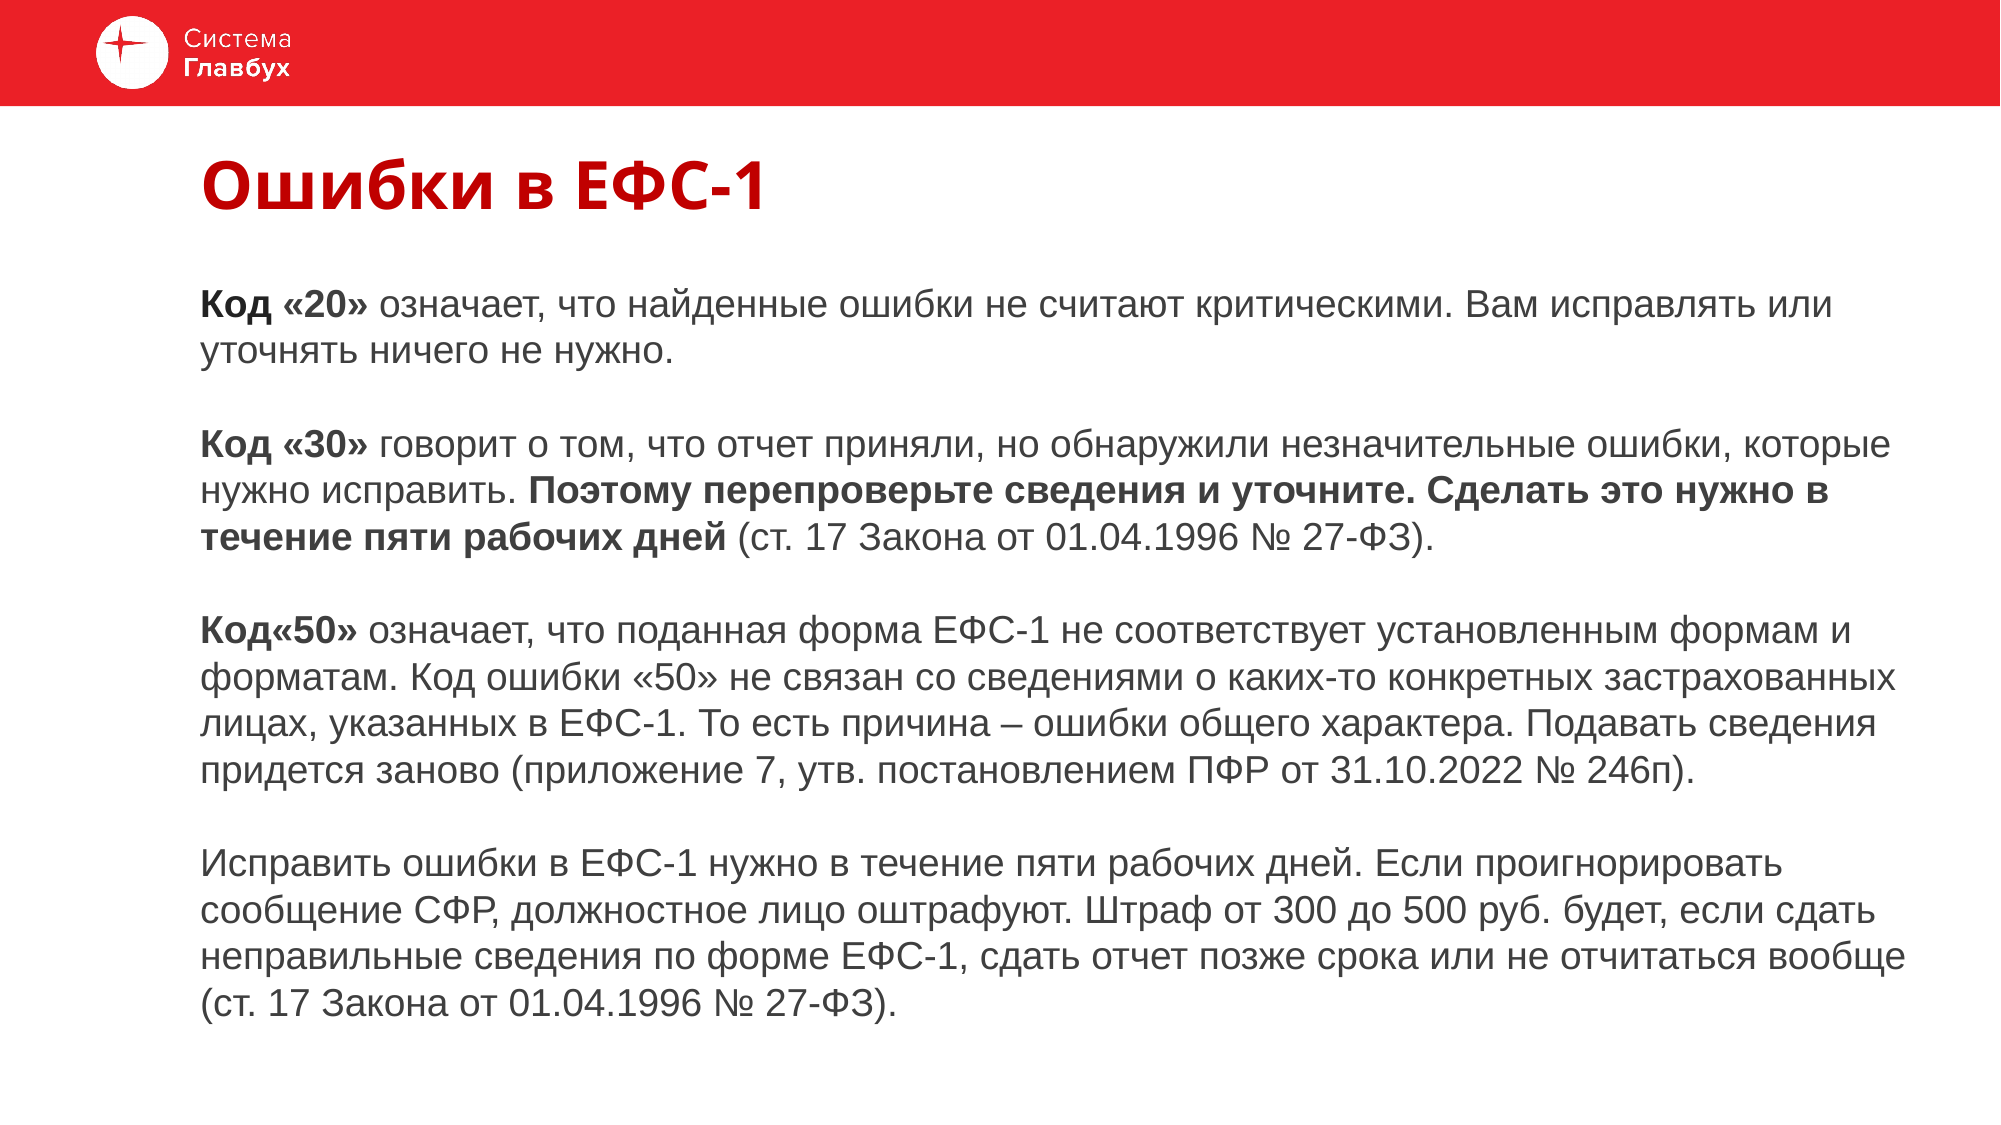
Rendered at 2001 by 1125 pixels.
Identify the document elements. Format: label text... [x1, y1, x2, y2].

title Ошибки в ЕФС-1 [185, 144, 1973, 271]
picture [96, 16, 290, 89]
text_box Код «20» означает, что найденные ошибки не считают критическими. Вам исправлять или уточнять ничего не нужно. Код «30» говорит о том, что отчет приняли, но обнаружили незначительные ошибки, которые нужно исправить. Поэтому перепроверьте сведения и уточните. Сделать это нужно в течение пяти рабочих дней (ст. 17 Закона от 01.04.1996 № 27-ФЗ). Код«50» означает, что поданная форма ЕФС-1 не соответствует установленным формам и форматам. Код ошибки «50» не связан со сведениями о каких-то конкретных застрахованных лицах, указанных в ЕФС-1. То есть причина – ошибки общего характера. Подавать сведения придется заново (приложение 7, утв. постановлением ПФР от 31.10.2022 № 246п). Исправить ошибки в ЕФС-1 нужно в течение пяти рабочих дней. Если проигнорировать сообщение СФР, должностное лицо оштрафуют. Штраф от 300 до 500 руб. будет, если сдать неправильные сведения по форме ЕФС-1, сдать отчет позже срока или не отчитаться вообще (ст. 17 Закона от 01.04.1996 № 27-ФЗ). [185, 271, 1973, 1125]
